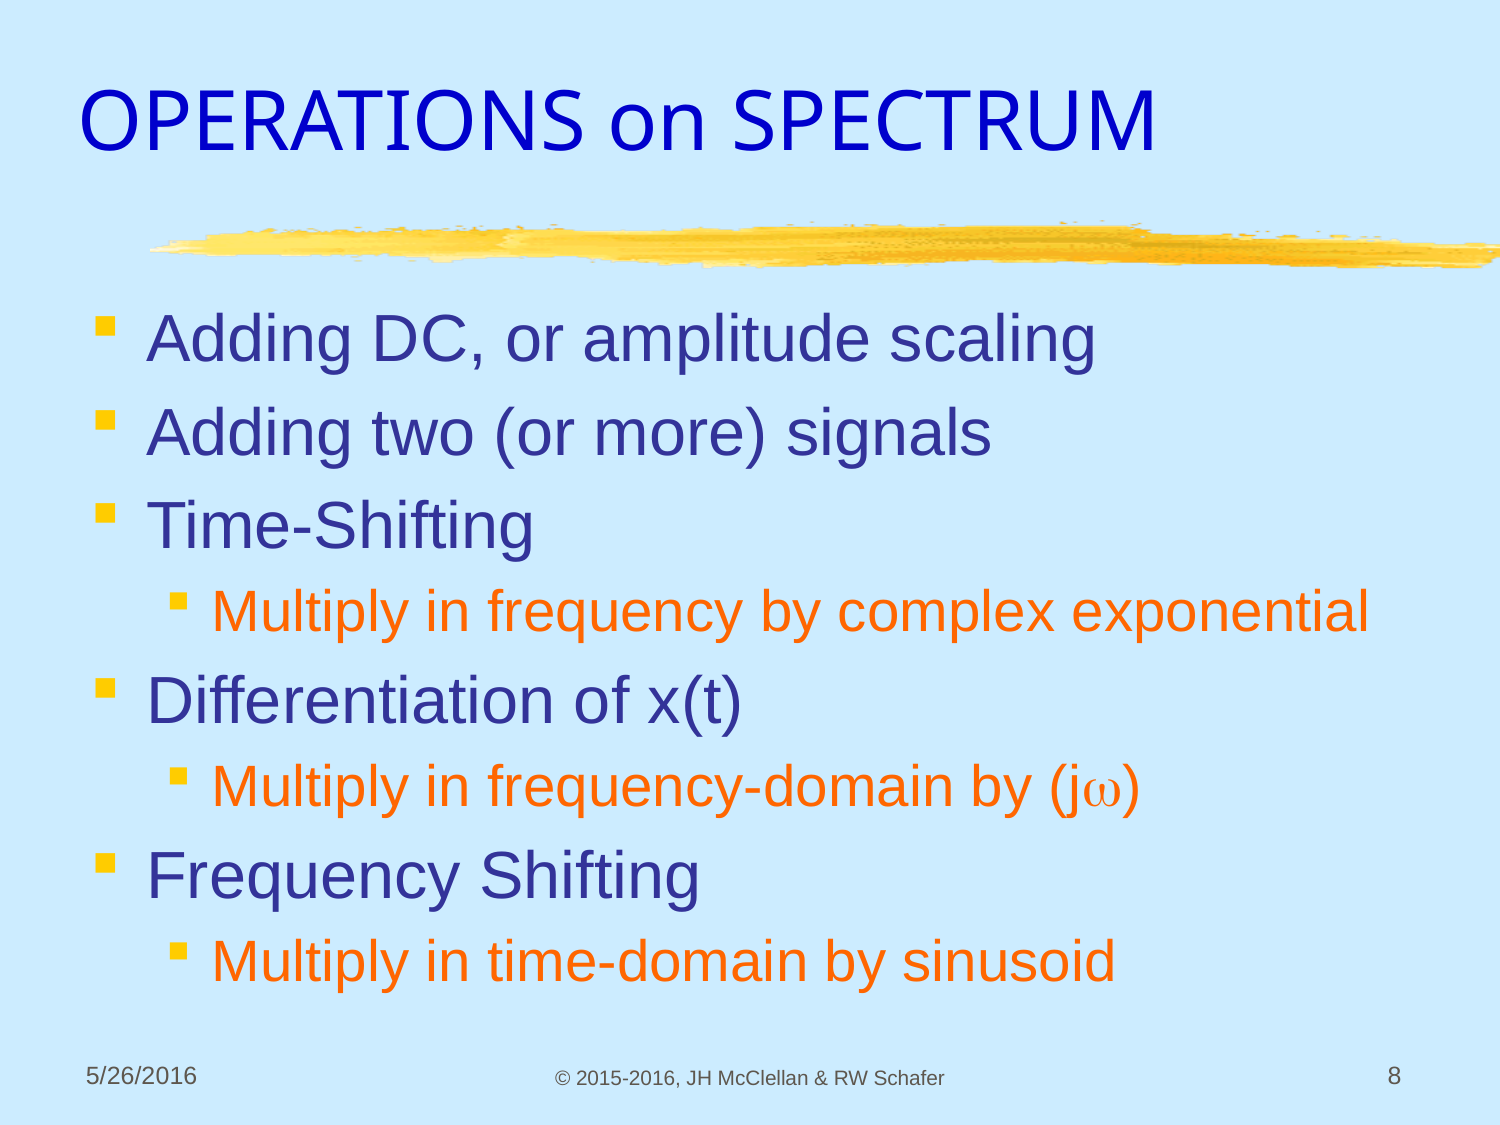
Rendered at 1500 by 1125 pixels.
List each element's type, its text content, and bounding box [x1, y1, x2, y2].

picture [150, 215, 1500, 279]
list Adding DC, or amplitude scaling Adding two (or more) signals Time-Shifting Multiply in frequency by complex exponential Differentiation of x(t) Multiply in frequency-domain by (jw) Frequency Shifting Multiply in time-domain by sinusoid [74, 287, 1417, 973]
slide_number 8 [1103, 1021, 1417, 1098]
title OPERATIONS on SPECTRUM [62, 62, 1446, 176]
footer © 2015-2016, JH McClellan & RW Schafer [512, 1021, 988, 1098]
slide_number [70, 1021, 384, 1098]
